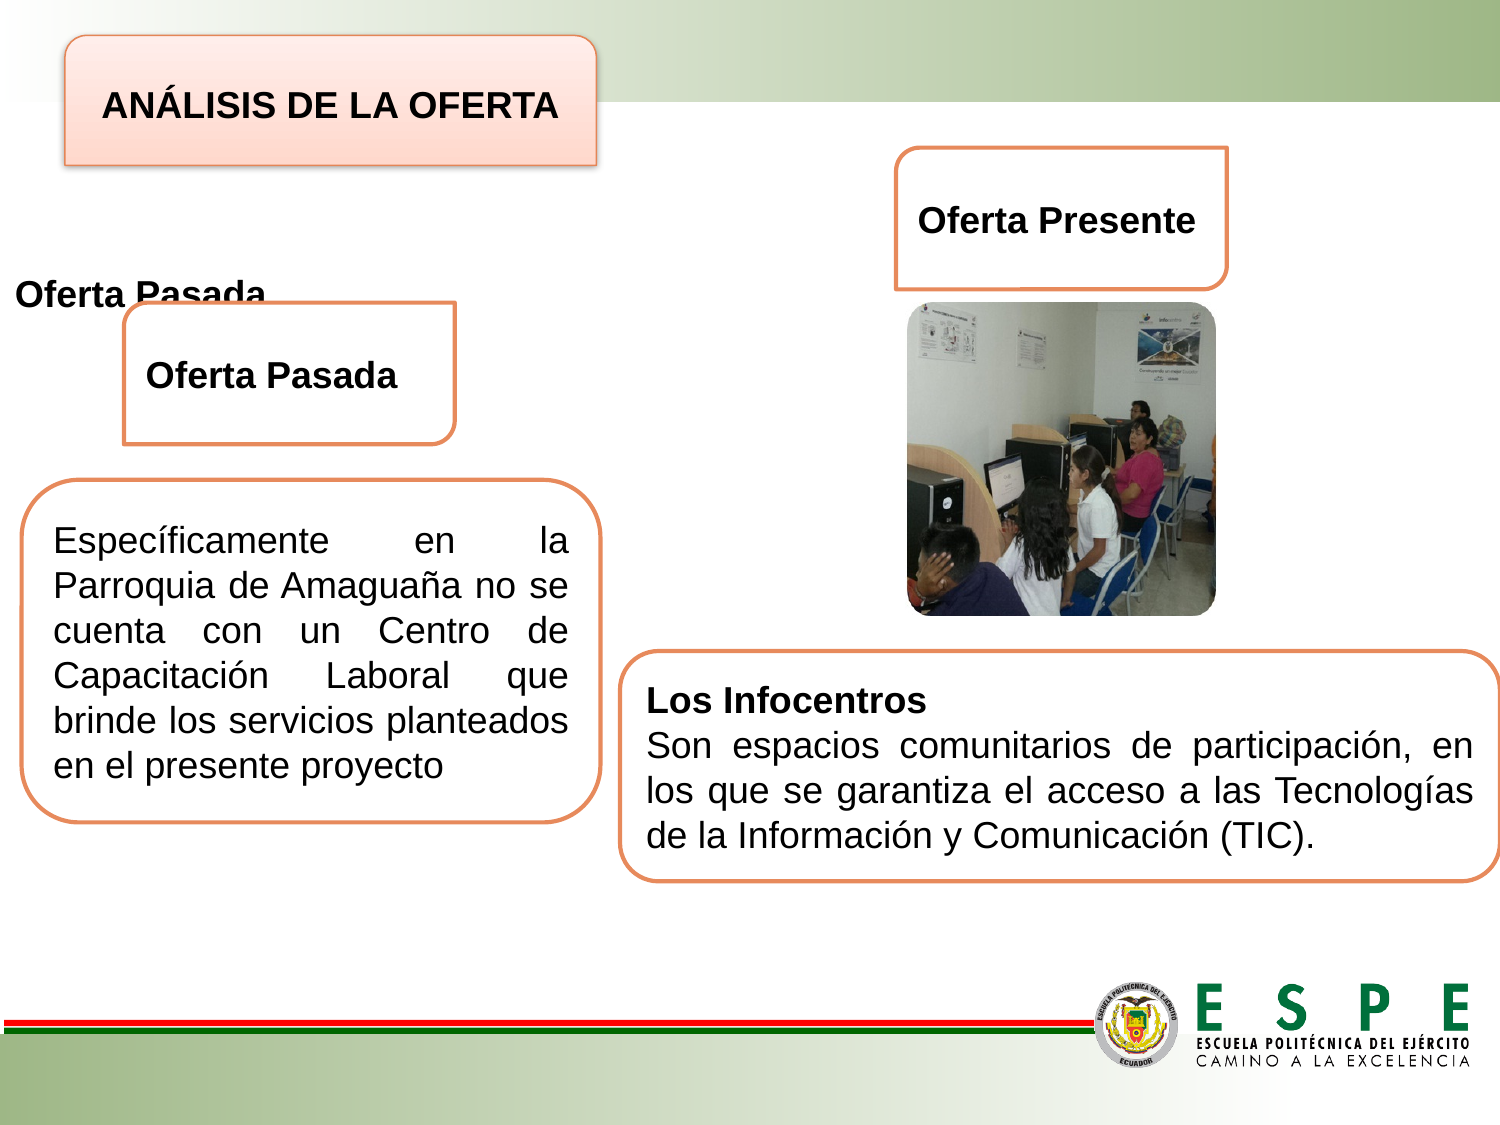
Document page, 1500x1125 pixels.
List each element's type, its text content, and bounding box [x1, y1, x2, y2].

text_box Los Infocentros Son espacios comunitarios de participación, en los que se garantiza el acceso a las Tecnologías de la Información y Comunicación (TIC). [617, 648, 1500, 884]
text_box Oferta Pasada [121, 300, 457, 447]
text_box Oferta Presente [893, 145, 1229, 292]
picture [1057, 964, 1500, 1093]
list Oferta Pasada [0, 262, 1350, 1005]
text_box ANÁLISIS DE LA OFERTA [64, 34, 598, 167]
picture [904, 302, 1218, 616]
text_box Específicamente en la Parroquia de Amaguaña no se cuenta con un Centro de Capacitación Laboral que brinde los servicios planteados en el presente proyecto [19, 477, 603, 825]
